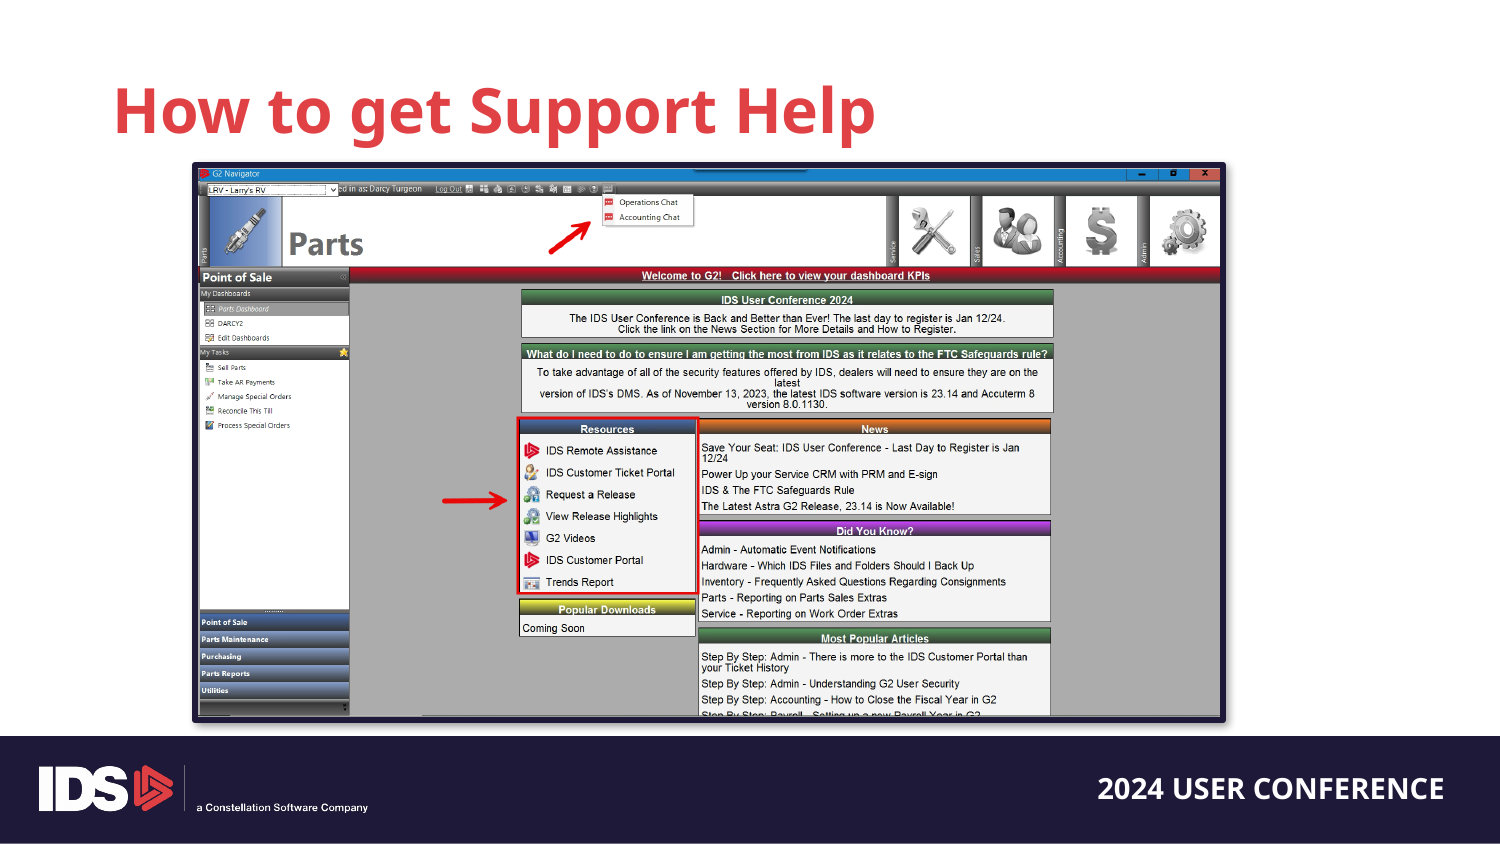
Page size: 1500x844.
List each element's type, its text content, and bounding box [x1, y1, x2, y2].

picture [39, 765, 368, 813]
list How to get Support Help [97, 56, 1375, 150]
picture [197, 167, 1221, 718]
